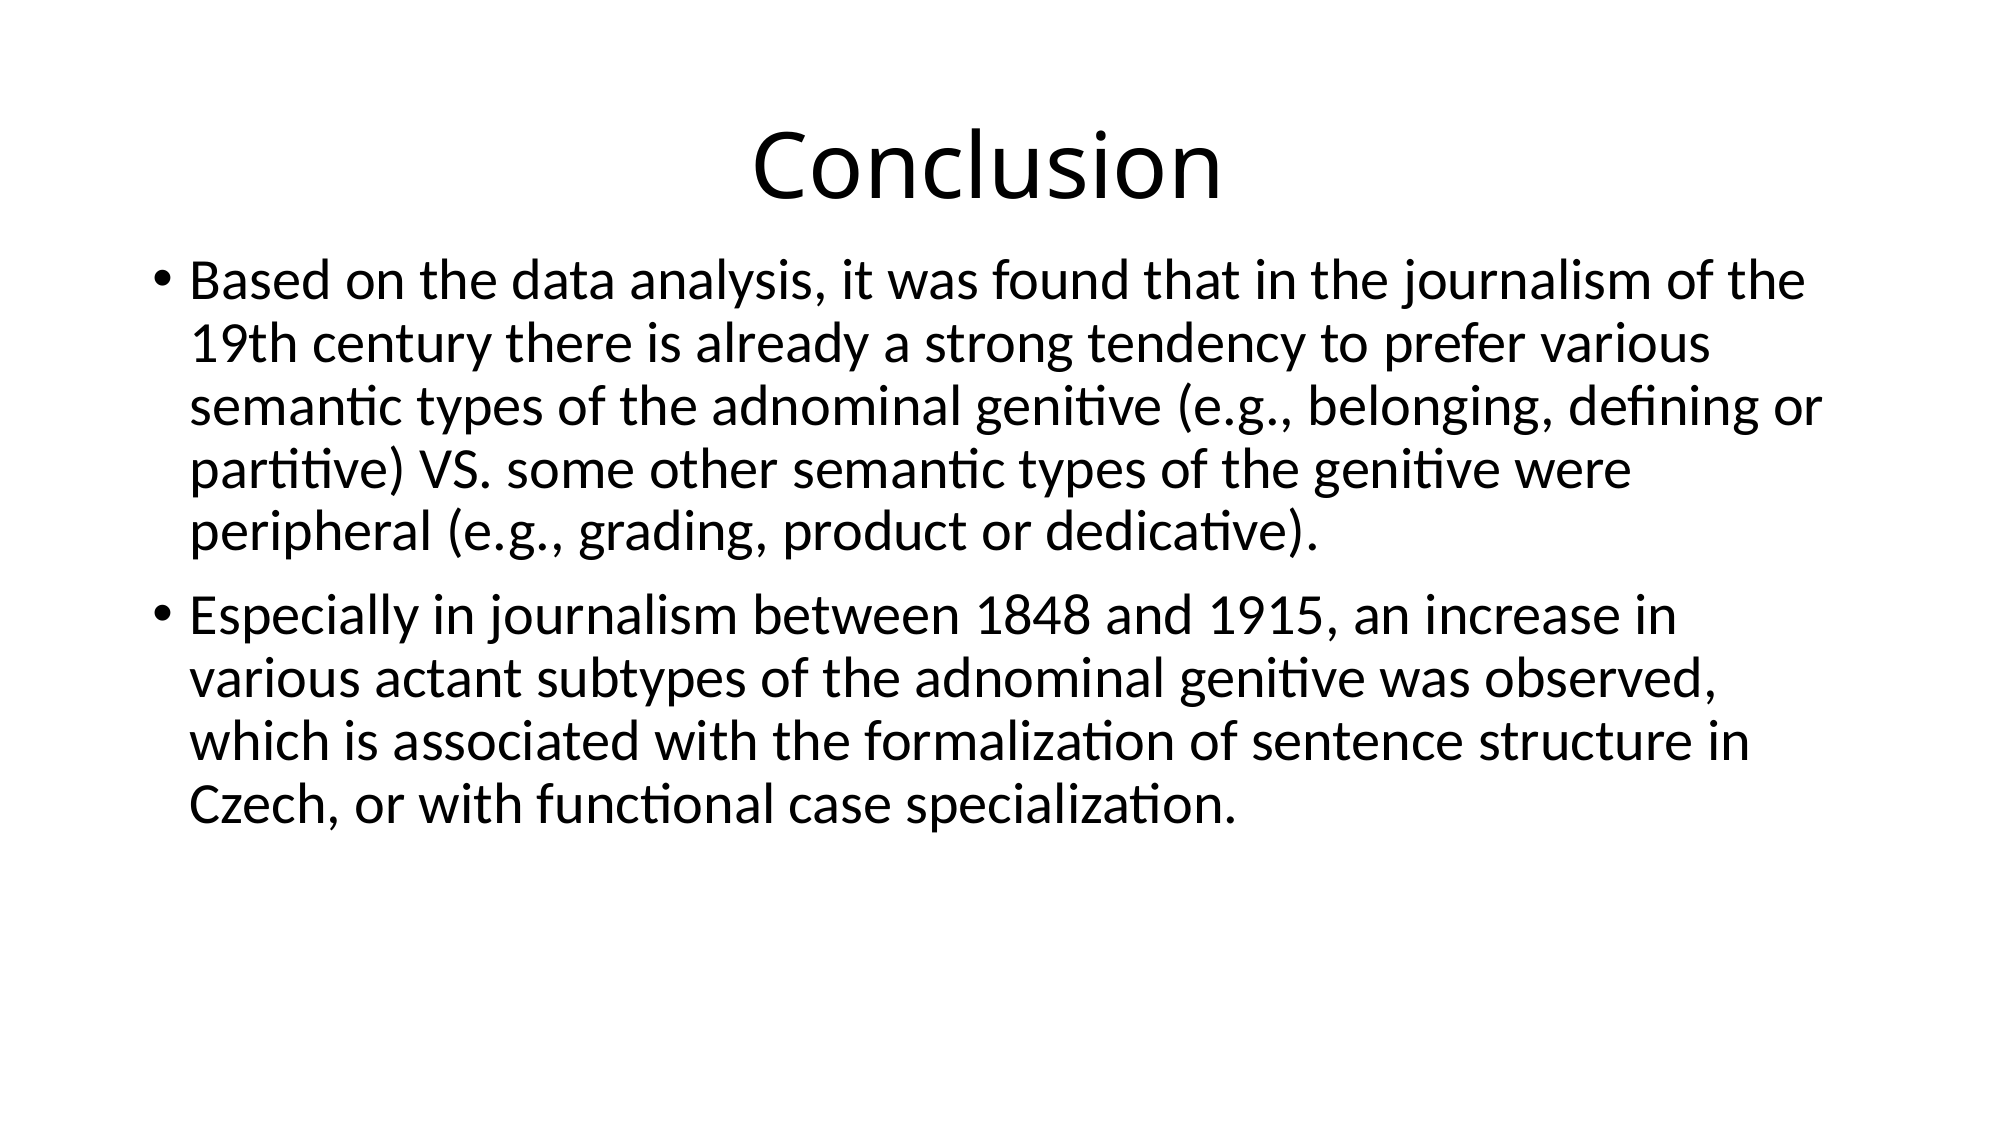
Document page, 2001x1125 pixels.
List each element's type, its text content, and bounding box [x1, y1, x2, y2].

list Based on the data analysis, it was found that in the journalism of the 19th century there is already a strong tendency to prefer various semantic types of the adnominal genitive (e.g., belonging, defining or partitive) VS. some other semantic types of the genitive were peripheral (e.g., grading, product or dedicative). Especially in journalism between 1848 and 1915, an increase in various actant subtypes of the adnominal genitive was observed, which is associated with the formalization of sentence structure in Czech, or with functional case specialization. [137, 241, 1863, 1066]
title Conclusion [137, 59, 1863, 241]
